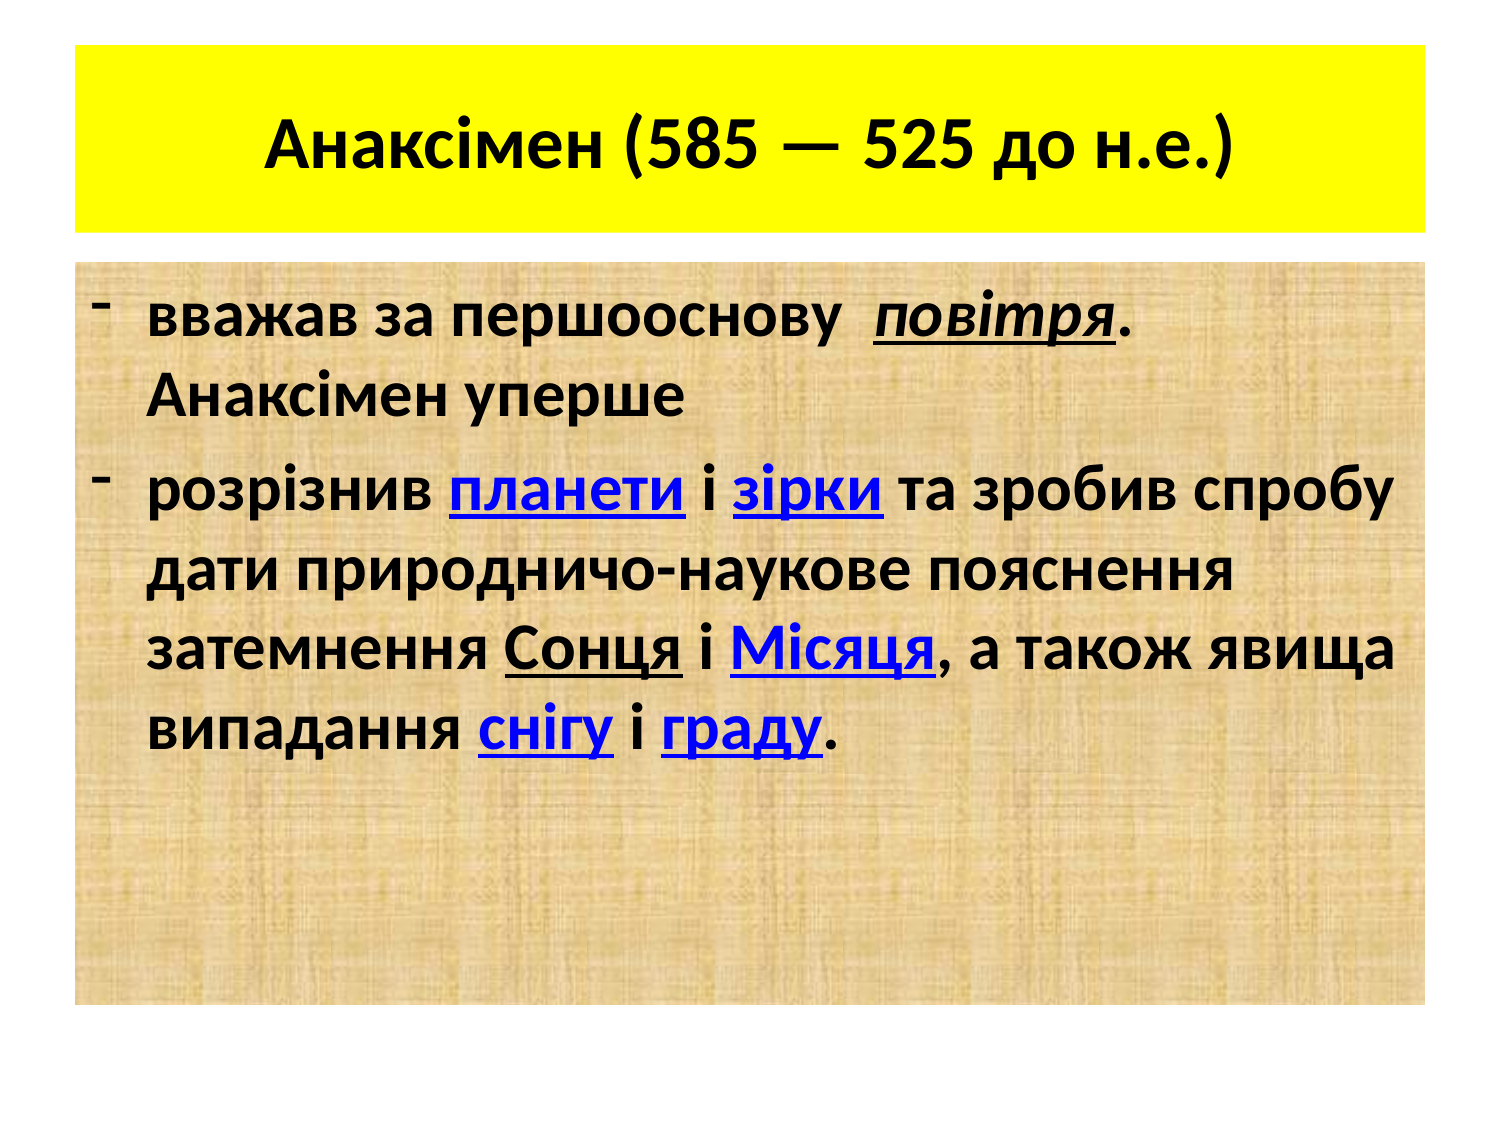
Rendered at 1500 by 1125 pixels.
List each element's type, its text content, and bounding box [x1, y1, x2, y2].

list вважав за першооснову повітря. Анаксімен уперше розрізнив планети і зірки та зробив спробу дати природничо-наукове пояснення затемнення Сонця і Місяця, а також явища випадання снігу і граду. [74, 262, 1426, 1006]
title Анаксімен (585 — 525 до н.е.) [74, 44, 1426, 233]
